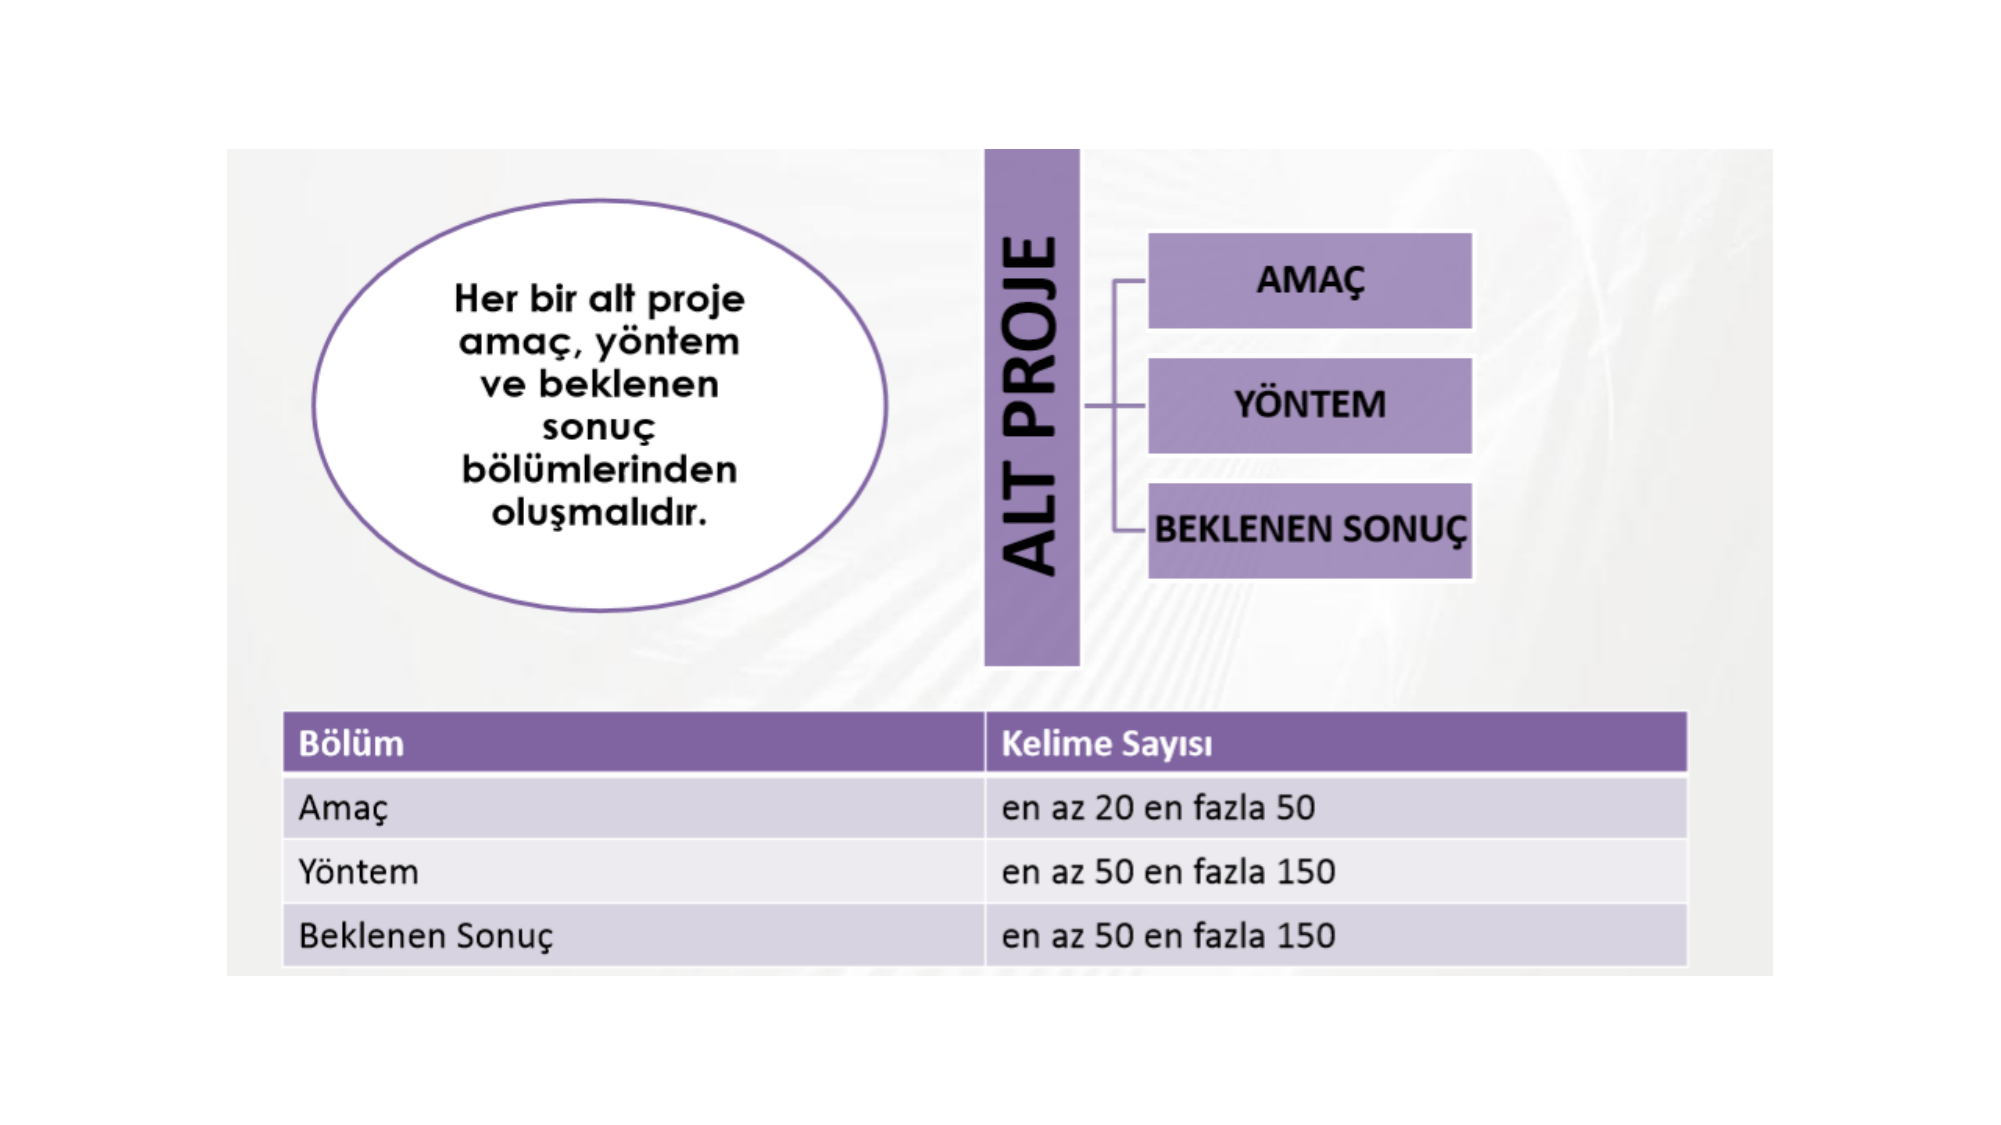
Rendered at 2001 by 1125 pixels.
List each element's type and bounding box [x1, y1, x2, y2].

picture [227, 149, 1773, 976]
